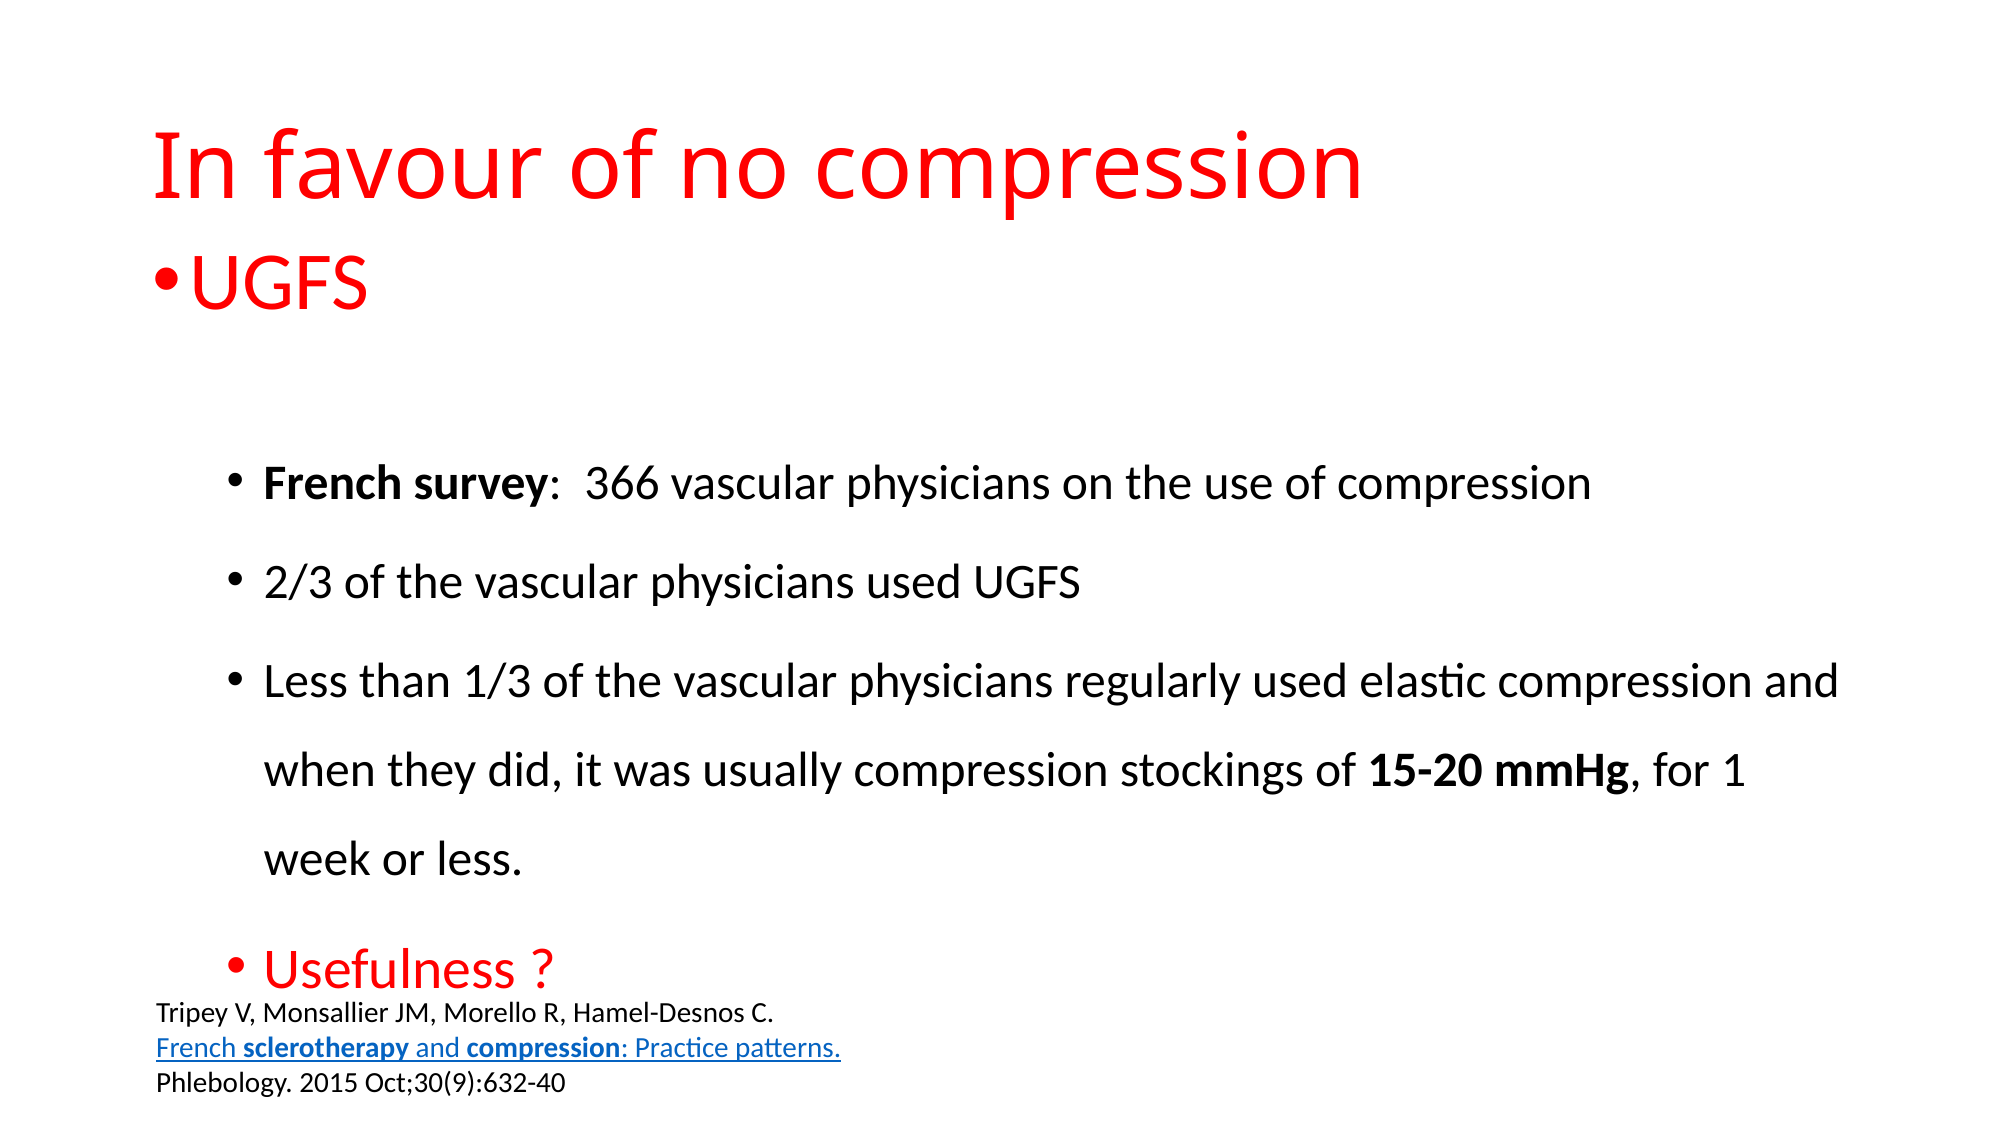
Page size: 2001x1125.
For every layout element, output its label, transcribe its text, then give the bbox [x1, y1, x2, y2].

list UGFS French survey: 366 vascular physicians on the use of compression 2/3 of the vascular physicians used UGFS Less than 1/3 of the vascular physicians regularly used elastic compression and when they did, it was usually compression stockings of 15-20 mmHg, for 1 week or less. Usefulness ? [137, 230, 1863, 1014]
title In favour of no compression [137, 59, 1863, 230]
text_box Tripey V, Monsallier JM, Morello R, Hamel-Desnos C. French sclerotherapy and compression: Practice patterns. Phlebology. 2015 Oct;30(9):632-40 [141, 986, 857, 1107]
